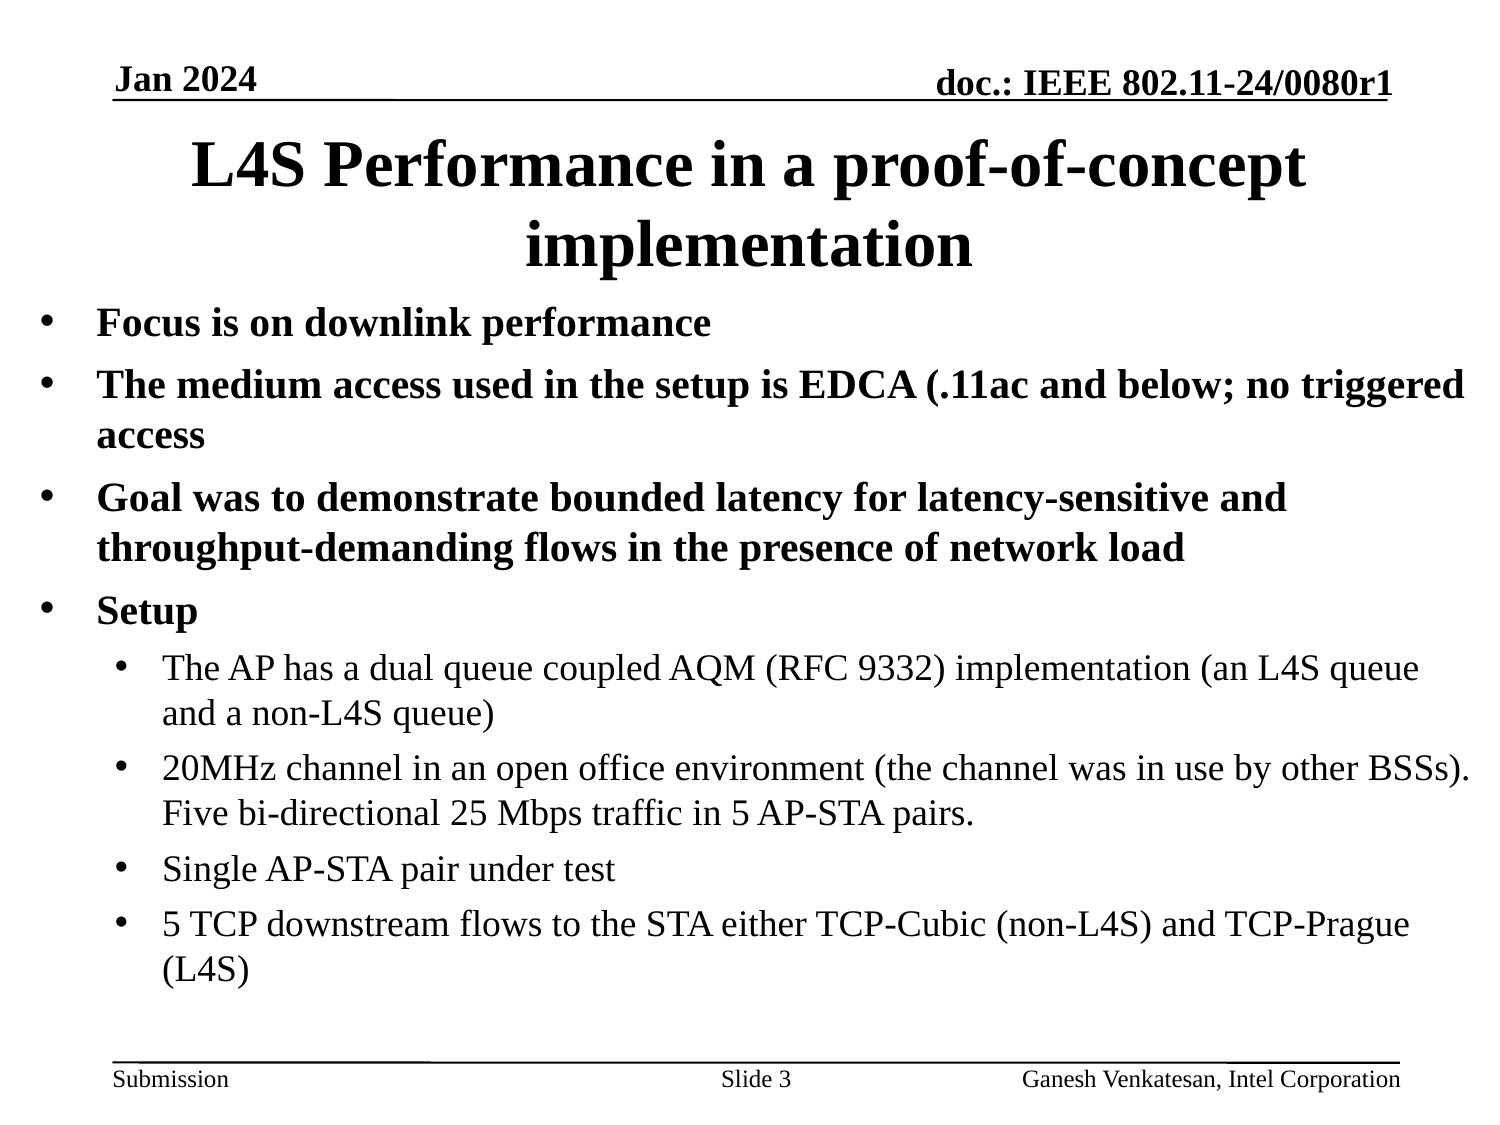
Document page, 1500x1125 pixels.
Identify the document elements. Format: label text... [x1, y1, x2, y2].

title L4S Performance in a proof-of-concept implementation [112, 112, 1388, 286]
footer Ganesh Venkatesan, Intel Corporation [878, 1061, 1402, 1093]
list Focus is on downlink performance The medium access used in the setup is EDCA (.11ac and below; no triggered access Goal was to demonstrate bounded latency for latency-sensitive and throughput-demanding flows in the presence of network load Setup The AP has a dual queue coupled AQM (RFC 9332) implementation (an L4S queue and a non-L4S queue) 20MHz channel in an open office environment (the channel was in use by other BSSs). Five bi-directional 25 Mbps traffic in 5 AP-STA pairs. Single AP-STA pair under test 5 TCP downstream flows to the STA either TCP-Cubic (non-L4S) and TCP-Prague (L4S) [24, 286, 1488, 1063]
slide_number Slide 3 [712, 1061, 800, 1123]
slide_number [114, 54, 423, 100]
